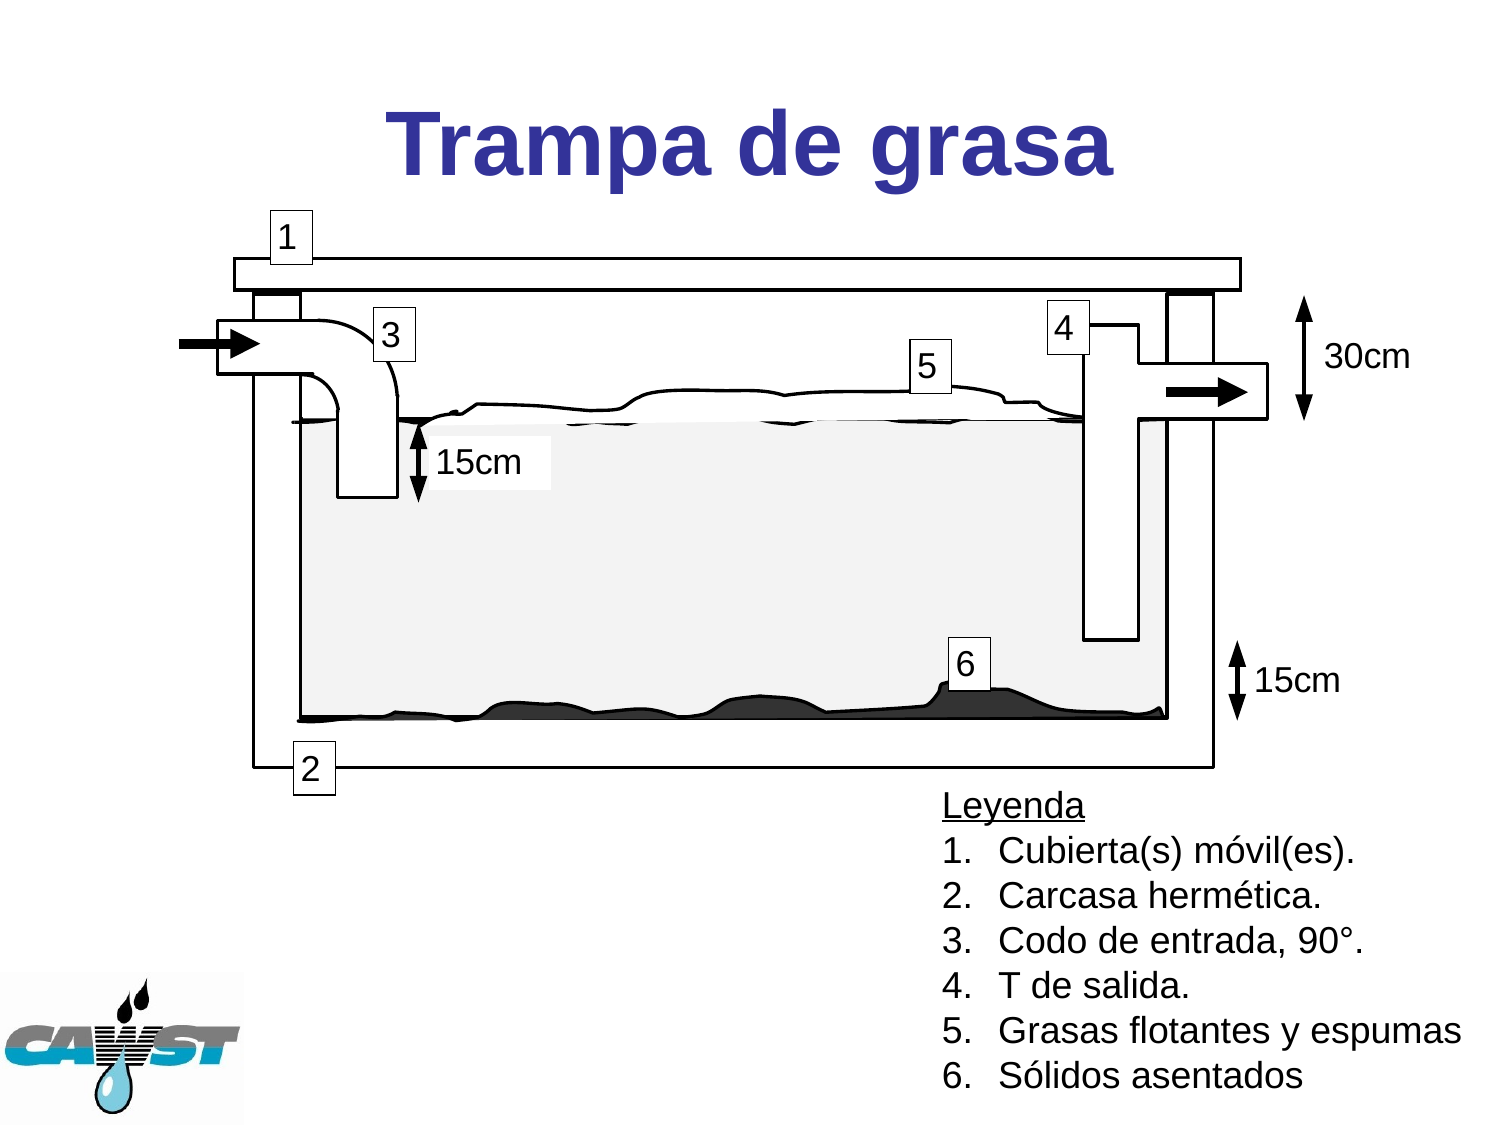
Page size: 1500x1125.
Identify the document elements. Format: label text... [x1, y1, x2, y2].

text_box Leyenda Cubierta(s) móvil(es). Carcasa hermética. Codo de entrada, 90°. T de salida. Grasas flotantes y espumas Sólidos asentados [927, 773, 1500, 1103]
picture [170, 184, 1444, 798]
picture [0, 972, 244, 1125]
title Trampa de grasa [75, 45, 1425, 233]
